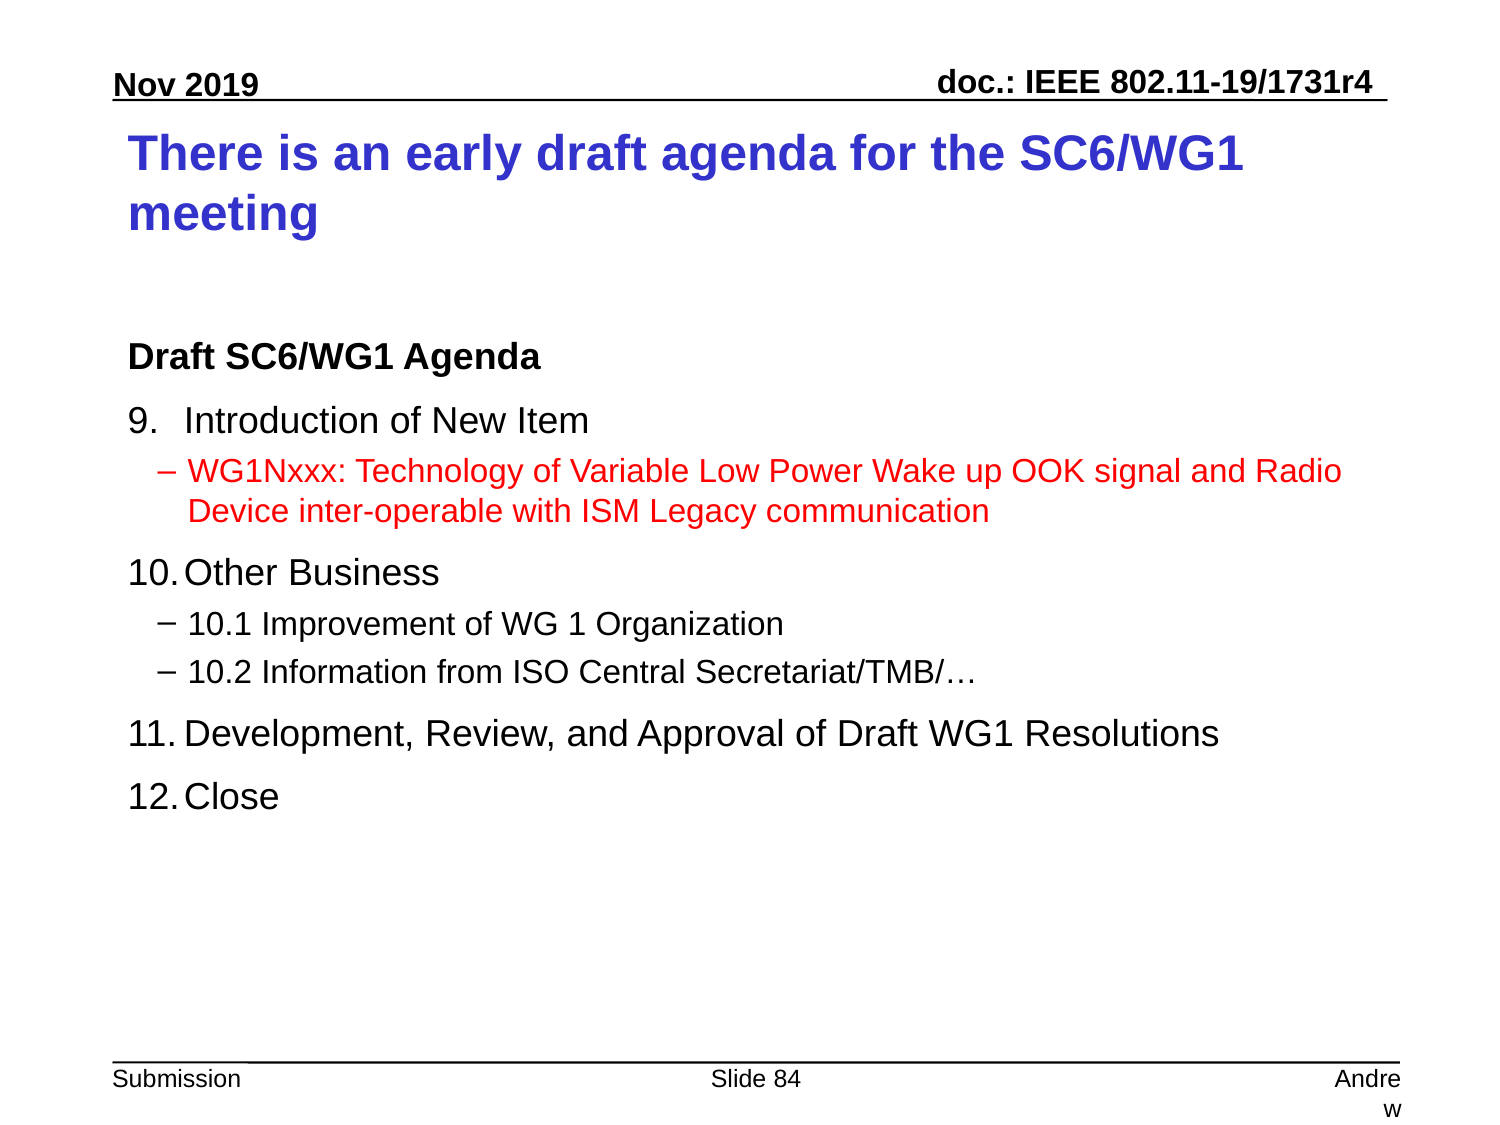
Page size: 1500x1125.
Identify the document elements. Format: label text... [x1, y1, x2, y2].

title There is an early draft agenda for the SC6/WG1 meeting [112, 112, 1388, 288]
footer Andrew Myles, Cisco [1320, 1061, 1402, 1093]
list Draft SC6/WG1 Agenda Introduction of New Item WG1Nxxx: Technology of Variable Low Power Wake up OOK signal and Radio Device inter-operable with ISM Legacy communication Other Business 10.1 Improvement of WG 1 Organization 10.2 Information from ISO Central Secretariat/TMB/… Development, Review, and Approval of Draft WG1 Resolutions Close [112, 324, 1388, 1000]
slide_number Slide 84 [709, 1061, 803, 1093]
